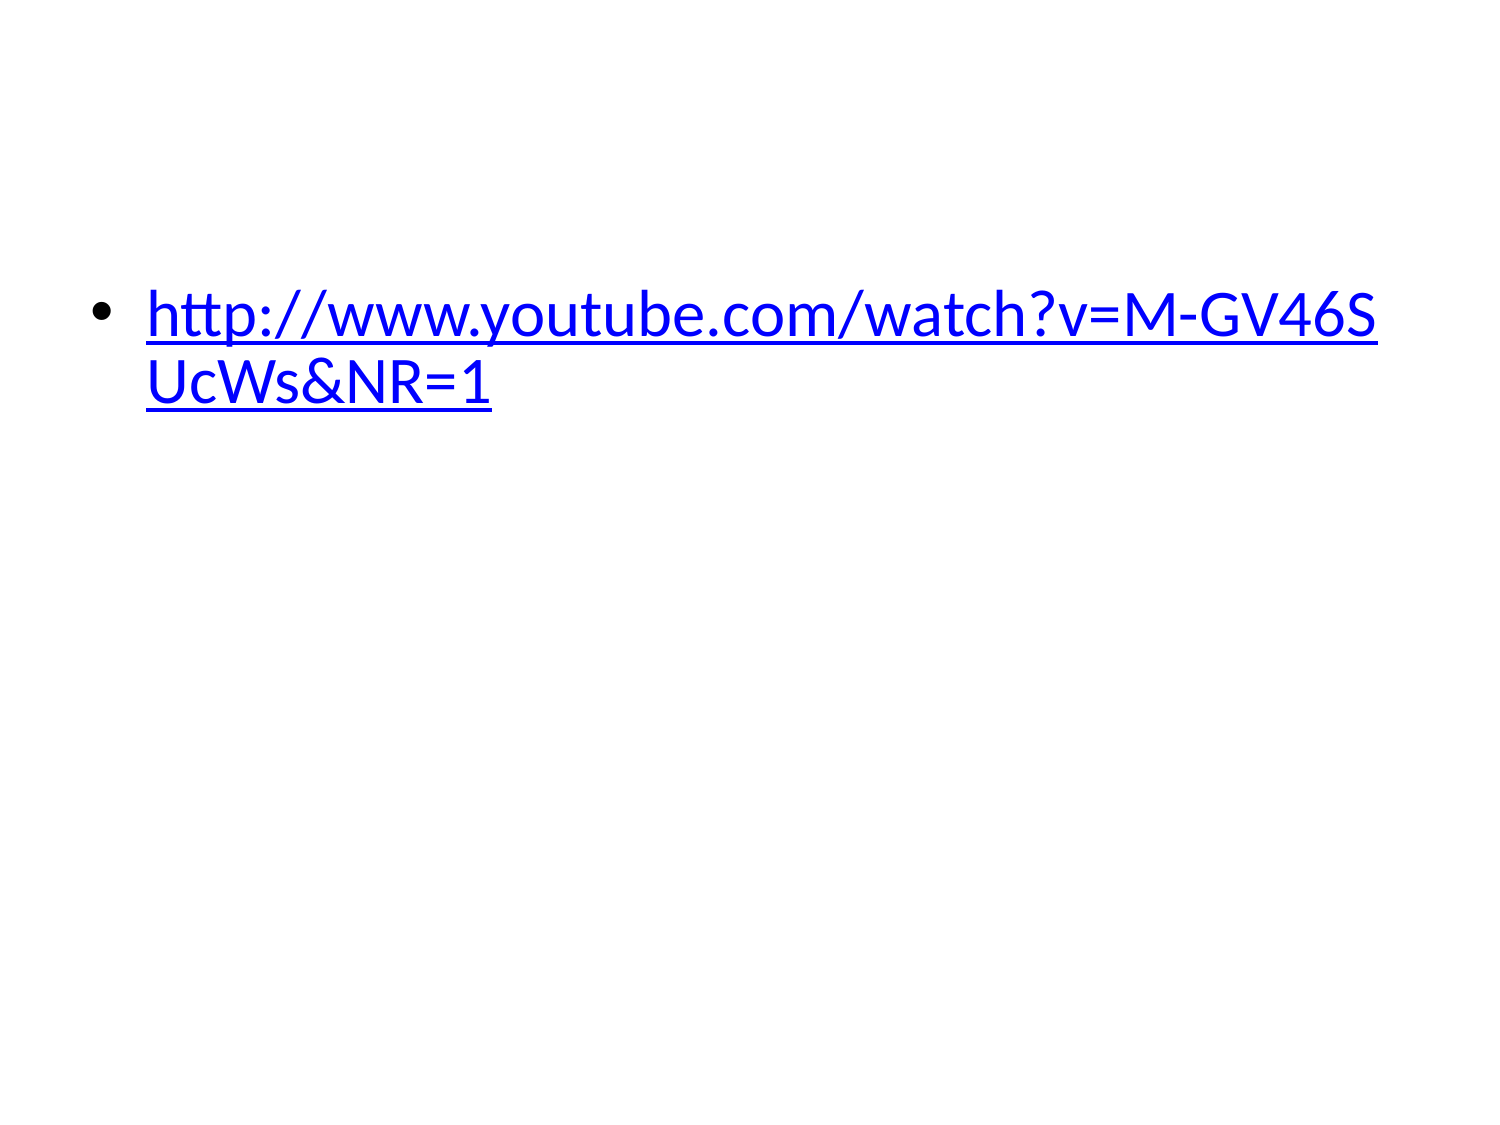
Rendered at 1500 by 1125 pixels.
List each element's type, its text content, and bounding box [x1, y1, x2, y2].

list http://www.youtube.com/watch?v=M-GV46SUcWs&NR=1 [75, 262, 1425, 1005]
